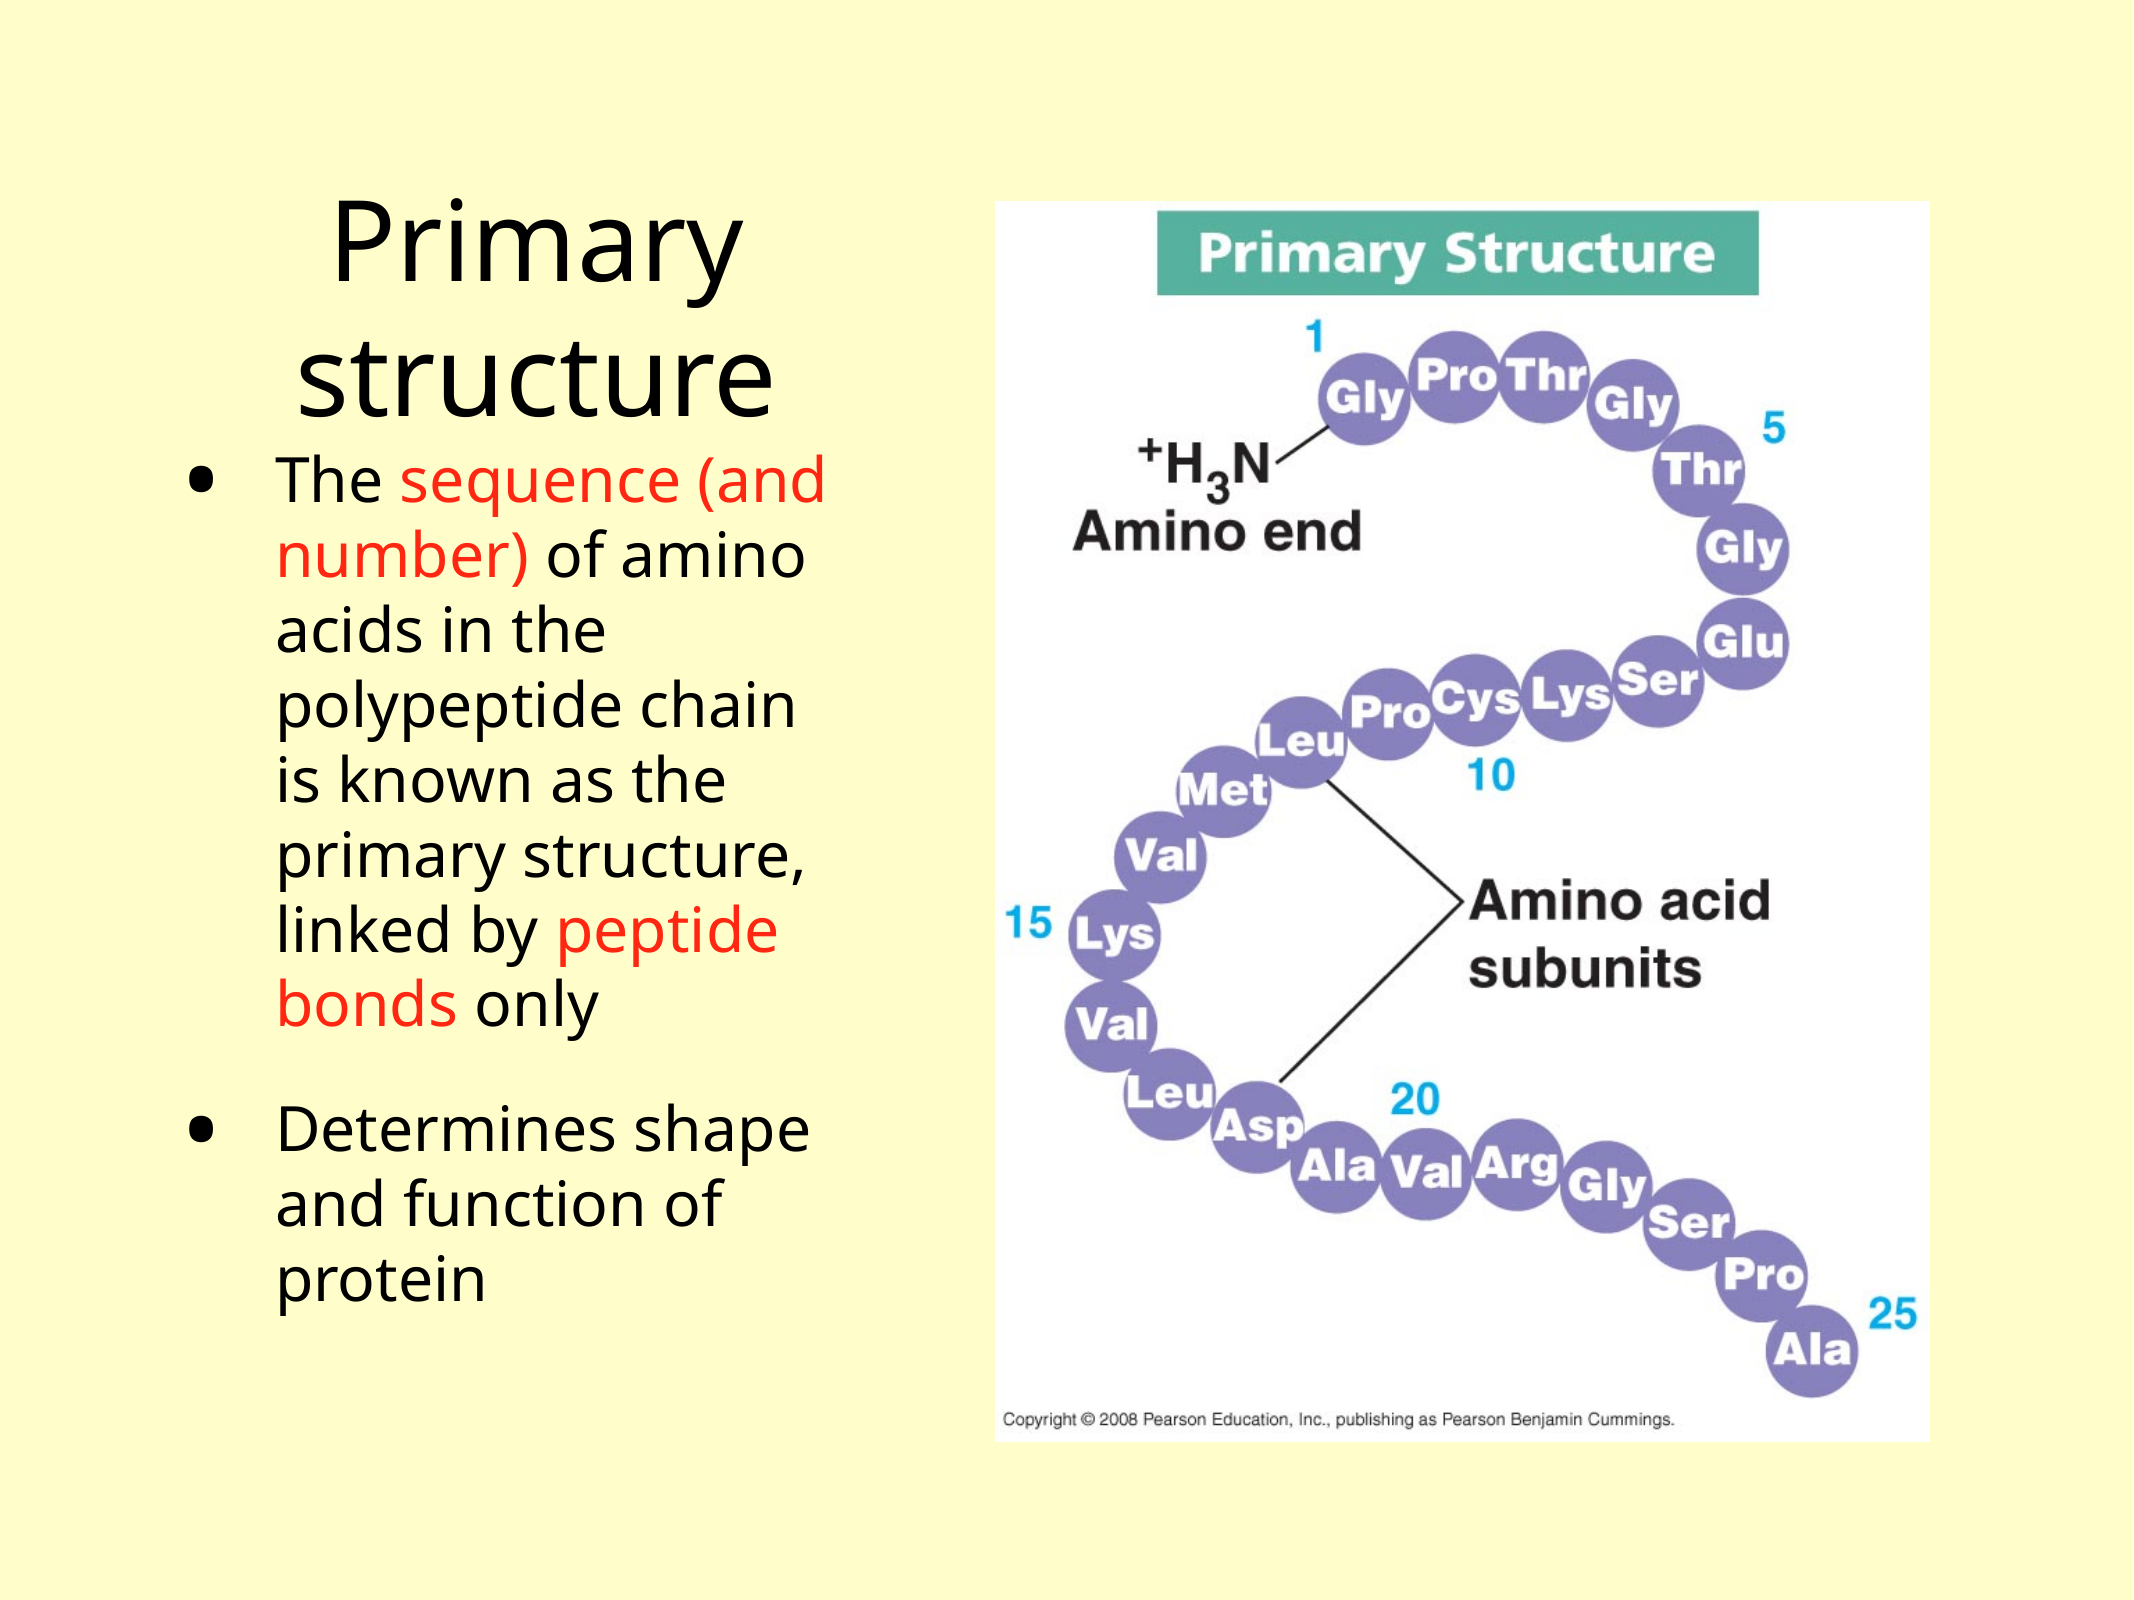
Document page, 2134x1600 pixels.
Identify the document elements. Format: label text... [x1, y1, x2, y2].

picture [995, 201, 1930, 1442]
list The sequence (and number) of amino acids in the polypeptide chain is known as the primary structure, linked by peptide bonds only Determines shape and function of protein [120, 473, 844, 1338]
title Primary structure [108, 135, 965, 473]
